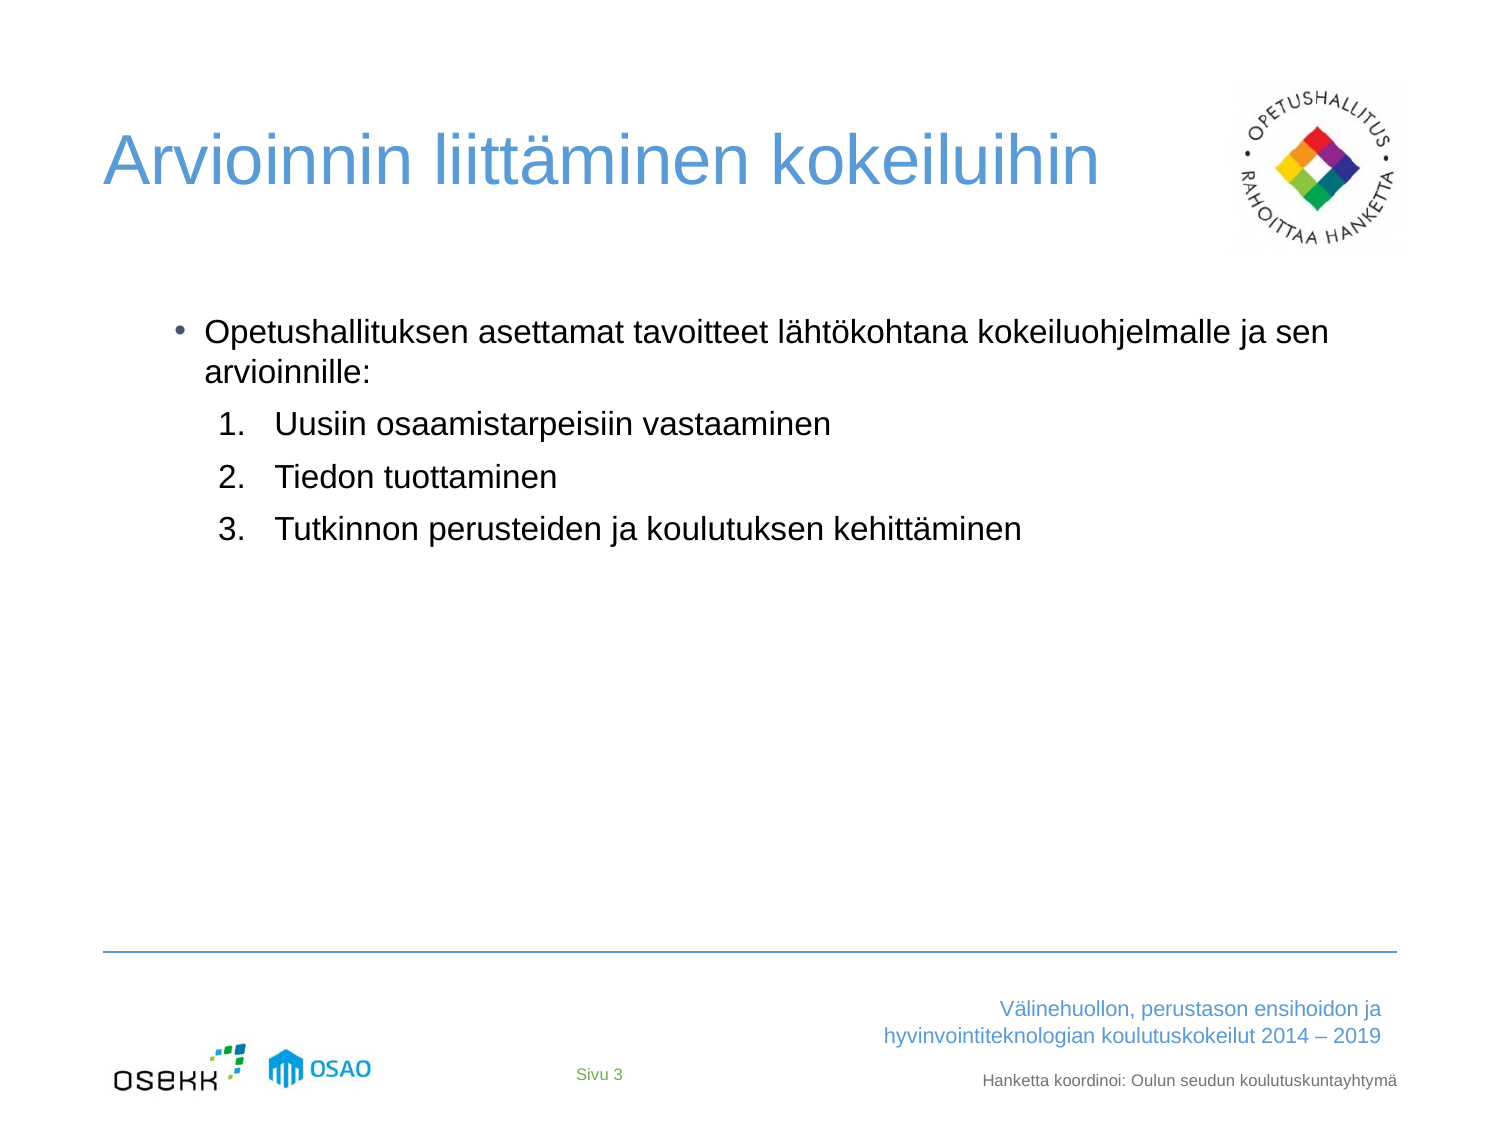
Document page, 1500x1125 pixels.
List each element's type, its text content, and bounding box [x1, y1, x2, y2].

list Opetushallituksen asettamat tavoitteet lähtökohtana kokeiluohjelmalle ja sen arvioinnille: Uusiin osaamistarpeisiin vastaaminen Tiedon tuottaminen Tutkinnon perusteiden ja koulutuksen kehittäminen [159, 302, 1397, 882]
title Arvioinnin liittäminen kokeiluihin [103, 113, 1397, 291]
slide_number Sivu 3 [576, 1056, 754, 1091]
picture [1231, 81, 1403, 253]
picture [98, 1030, 382, 1115]
